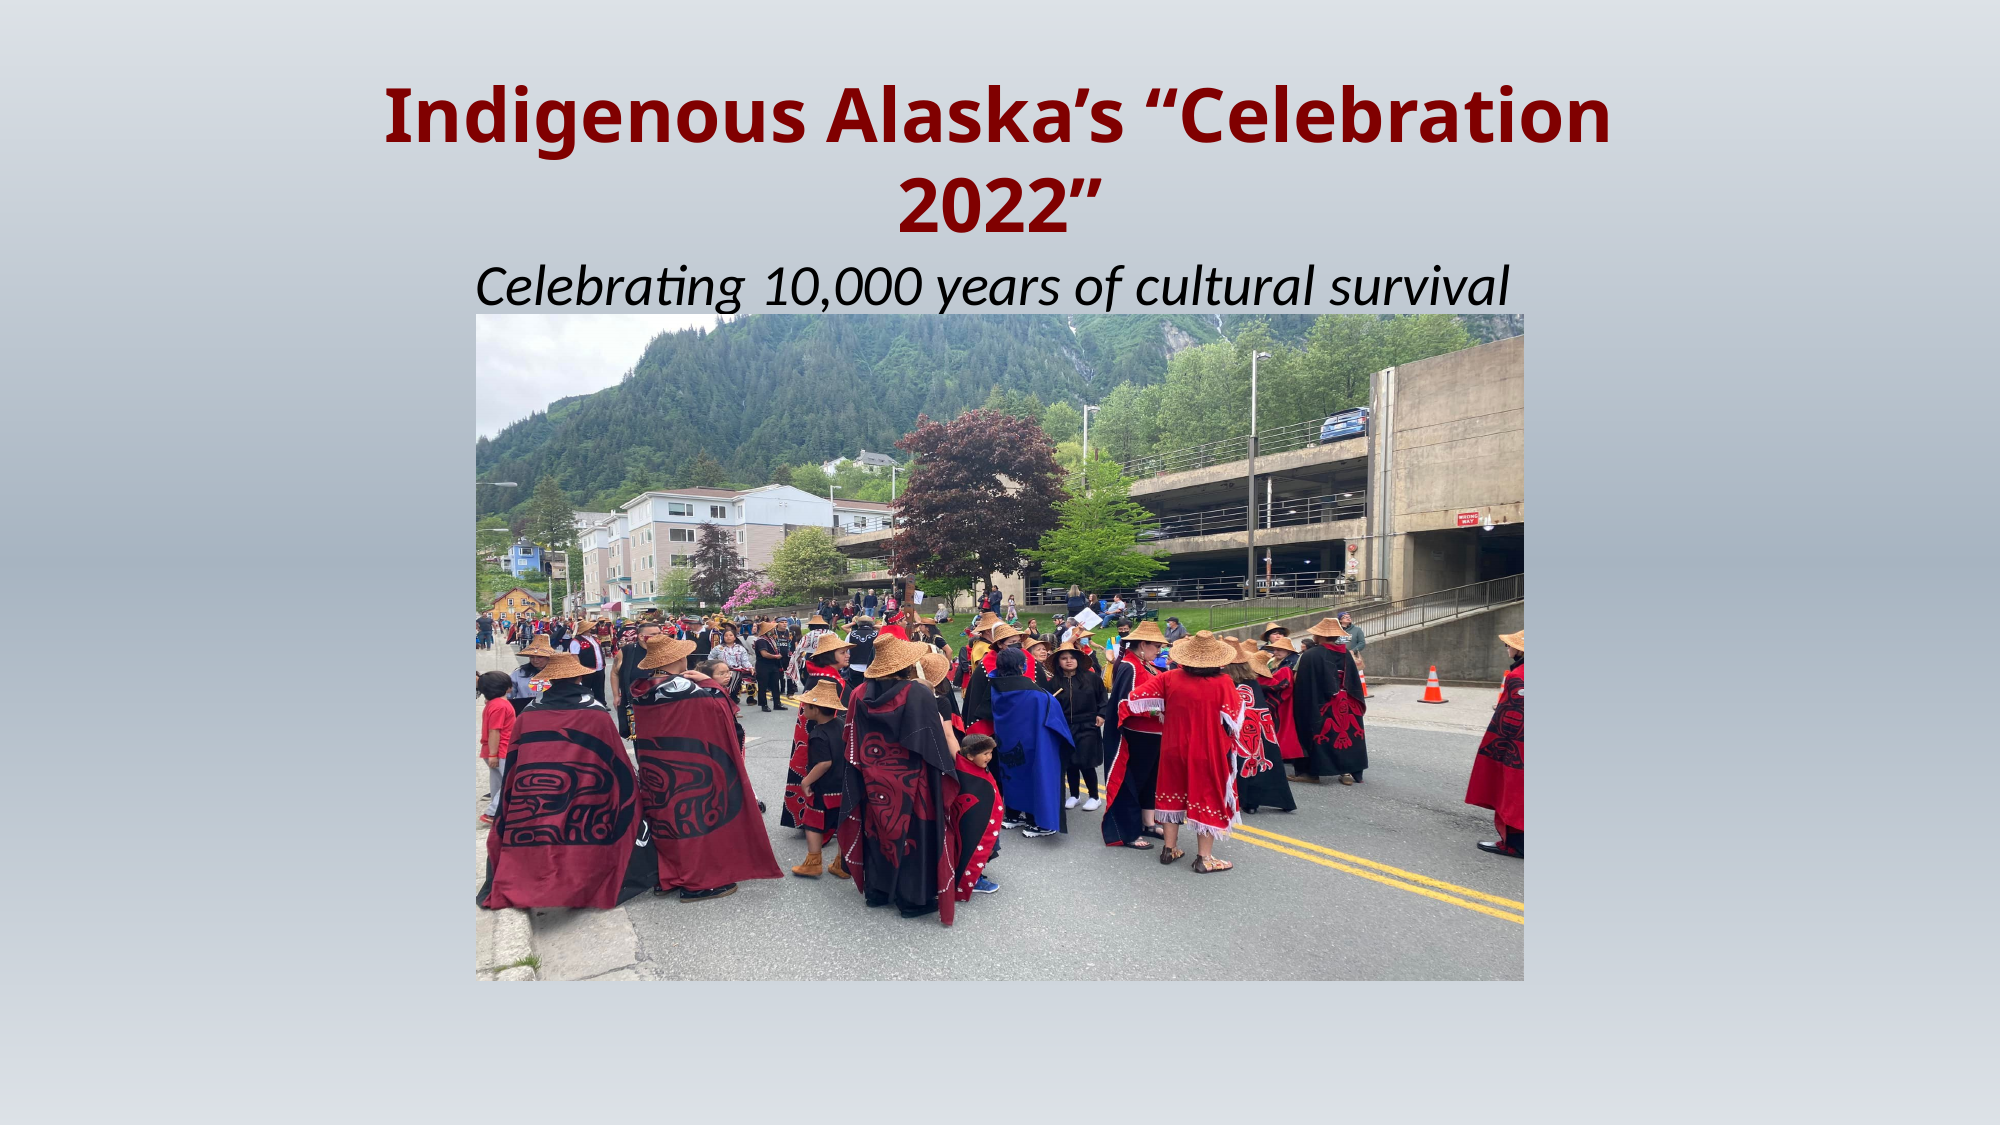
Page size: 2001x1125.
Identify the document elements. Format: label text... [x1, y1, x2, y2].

picture [476, 314, 1524, 981]
text_box Indigenous Alaska’s “Celebration 2022” Celebrating 10,000 years of cultural survival [288, 59, 1712, 370]
